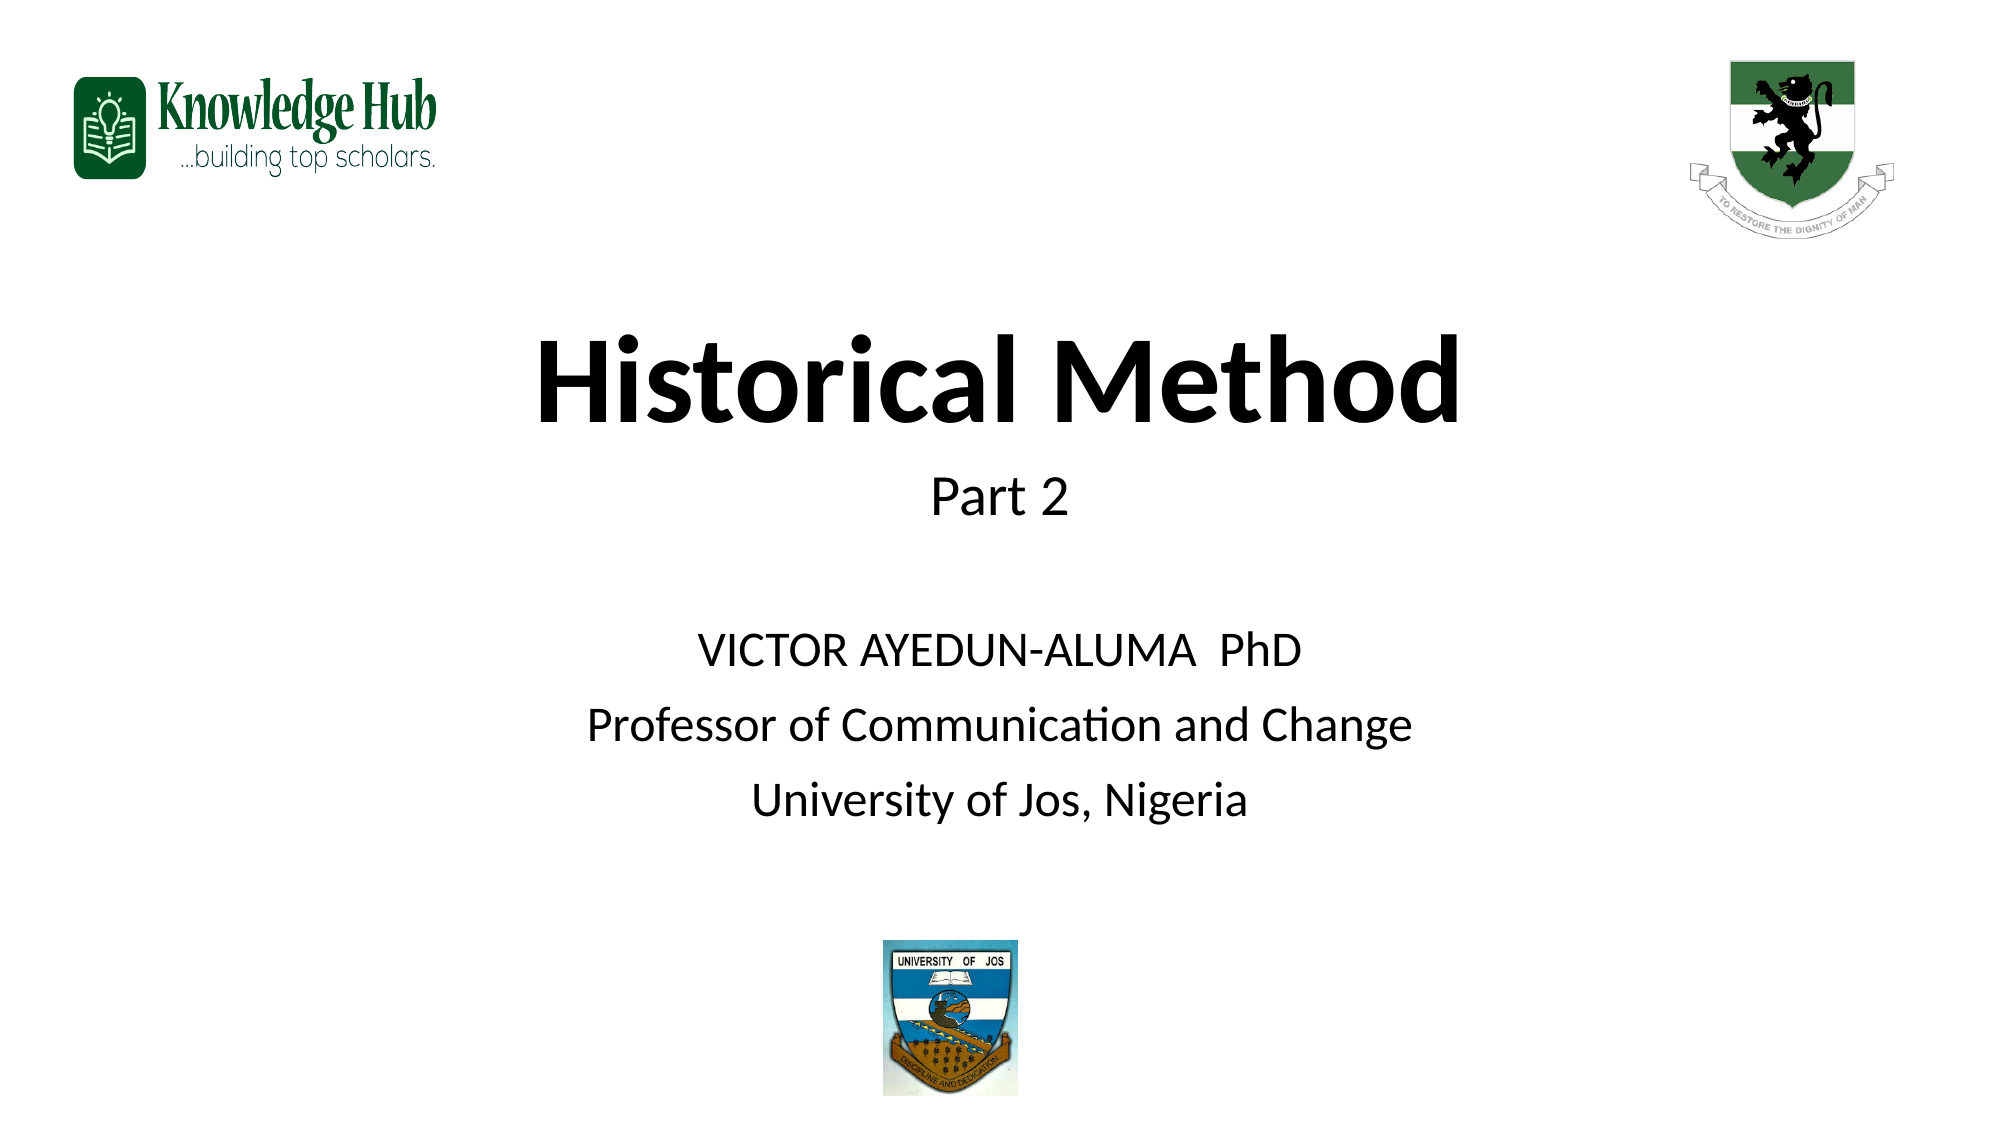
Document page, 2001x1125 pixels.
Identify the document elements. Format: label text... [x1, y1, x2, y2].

subtitle Part 2 VICTOR AYEDUN-ALUMA PhD Professor of Communication and Change University of Jos, Nigeria [249, 457, 1750, 863]
picture [1690, 60, 1894, 239]
picture [883, 940, 1019, 1096]
picture [64, 59, 457, 204]
title Historical Method [249, 184, 1750, 457]
